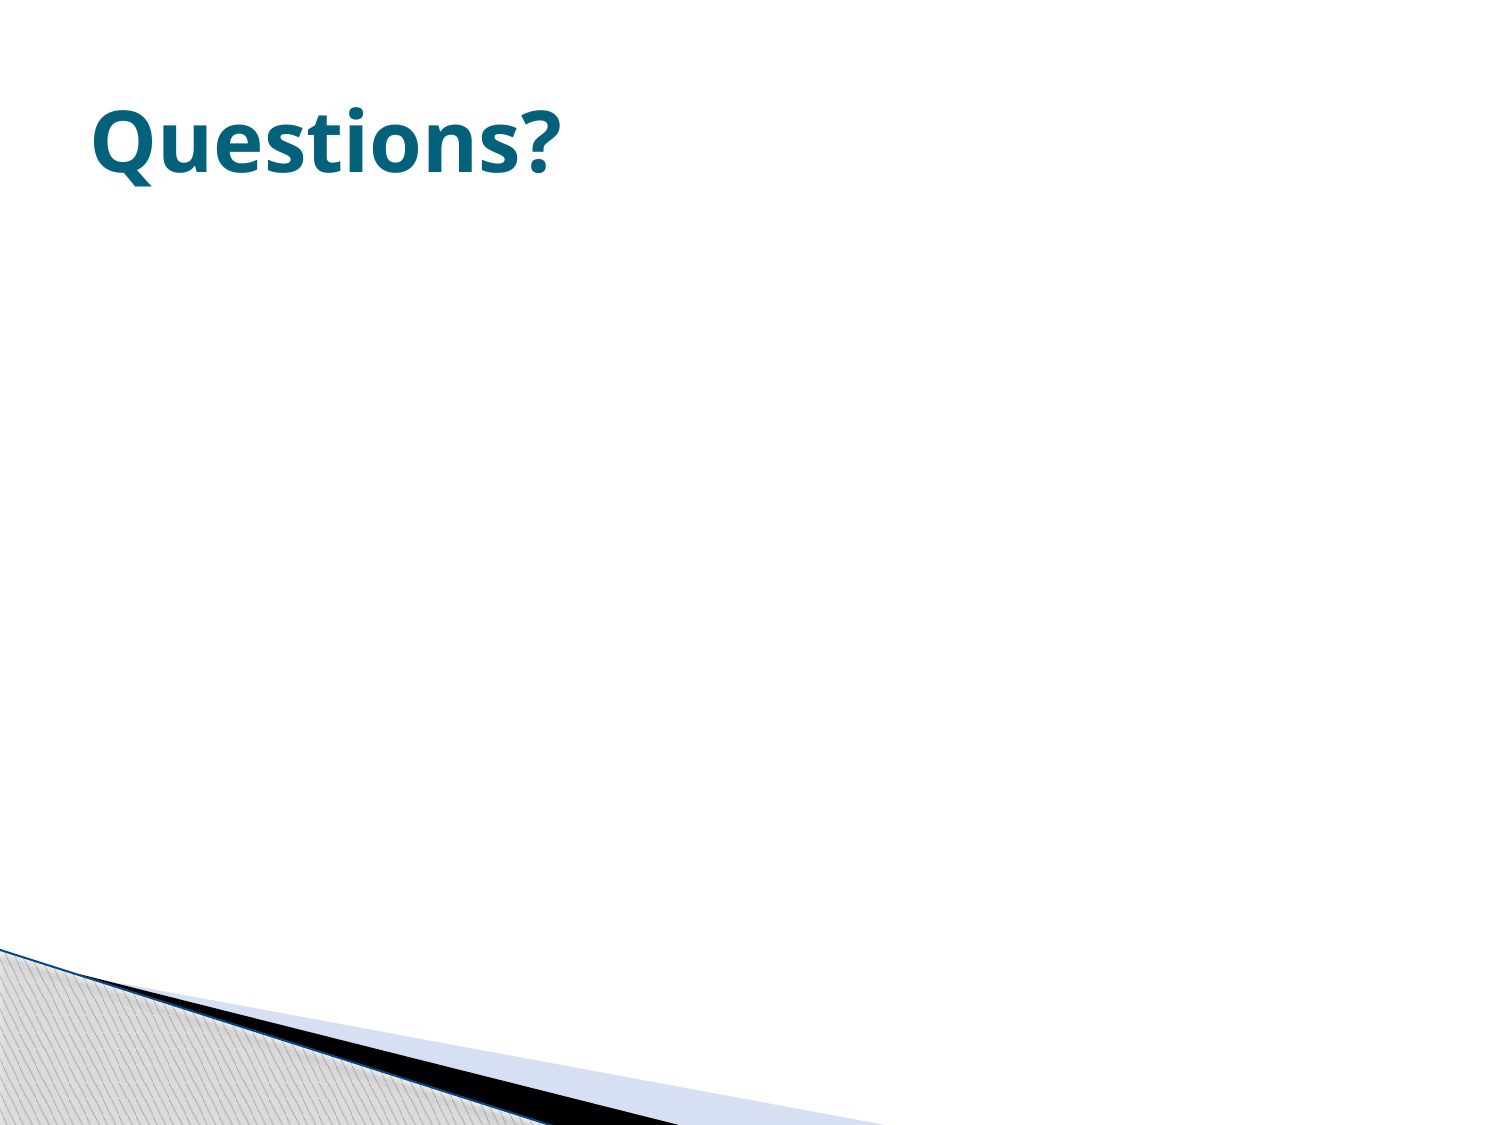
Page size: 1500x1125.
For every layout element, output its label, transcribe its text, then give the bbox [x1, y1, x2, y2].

title Questions? [75, 45, 1425, 233]
